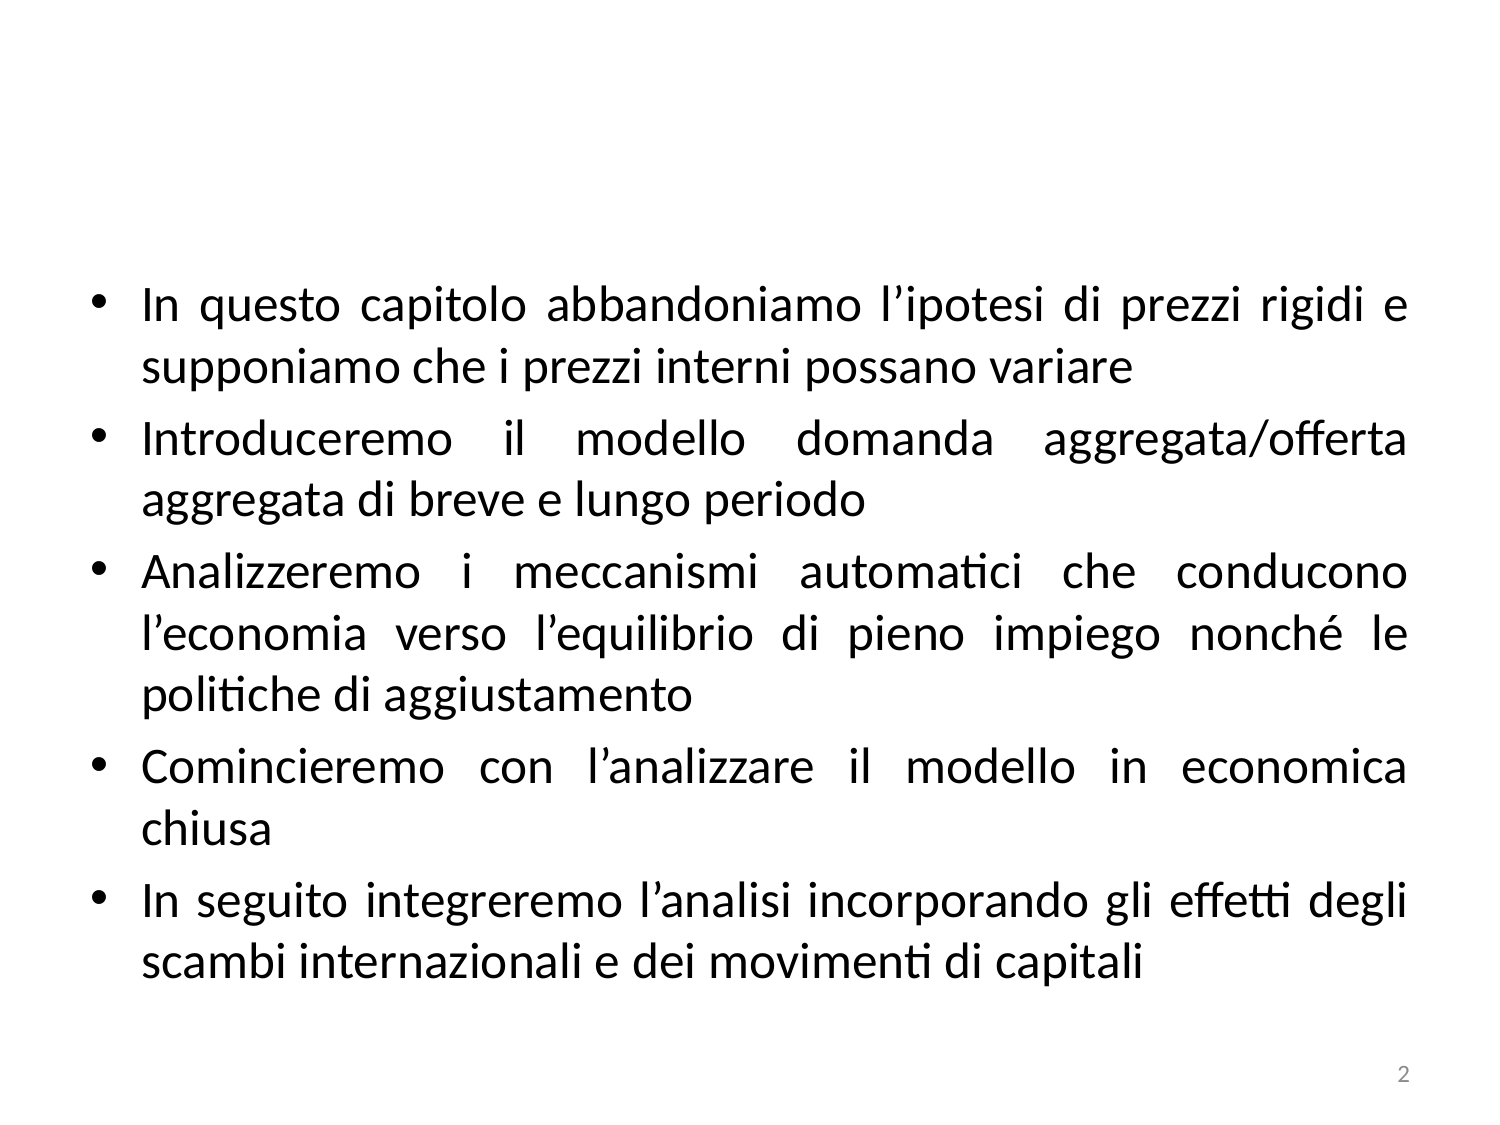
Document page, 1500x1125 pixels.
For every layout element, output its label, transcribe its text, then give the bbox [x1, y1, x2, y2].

list In questo capitolo abbandoniamo l’ipotesi di prezzi rigidi e supponiamo che i prezzi interni possano variare Introduceremo il modello domanda aggregata/offerta aggregata di breve e lungo periodo Analizzeremo i meccanismi automatici che conducono l’economia verso l’equilibrio di pieno impiego nonché le politiche di aggiustamento Comincieremo con l’analizzare il modello in economica chiusa In seguito integreremo l’analisi incorporando gli effetti degli scambi internazionali e dei movimenti di capitali [75, 262, 1425, 1005]
slide_number 2 [1074, 1042, 1425, 1103]
